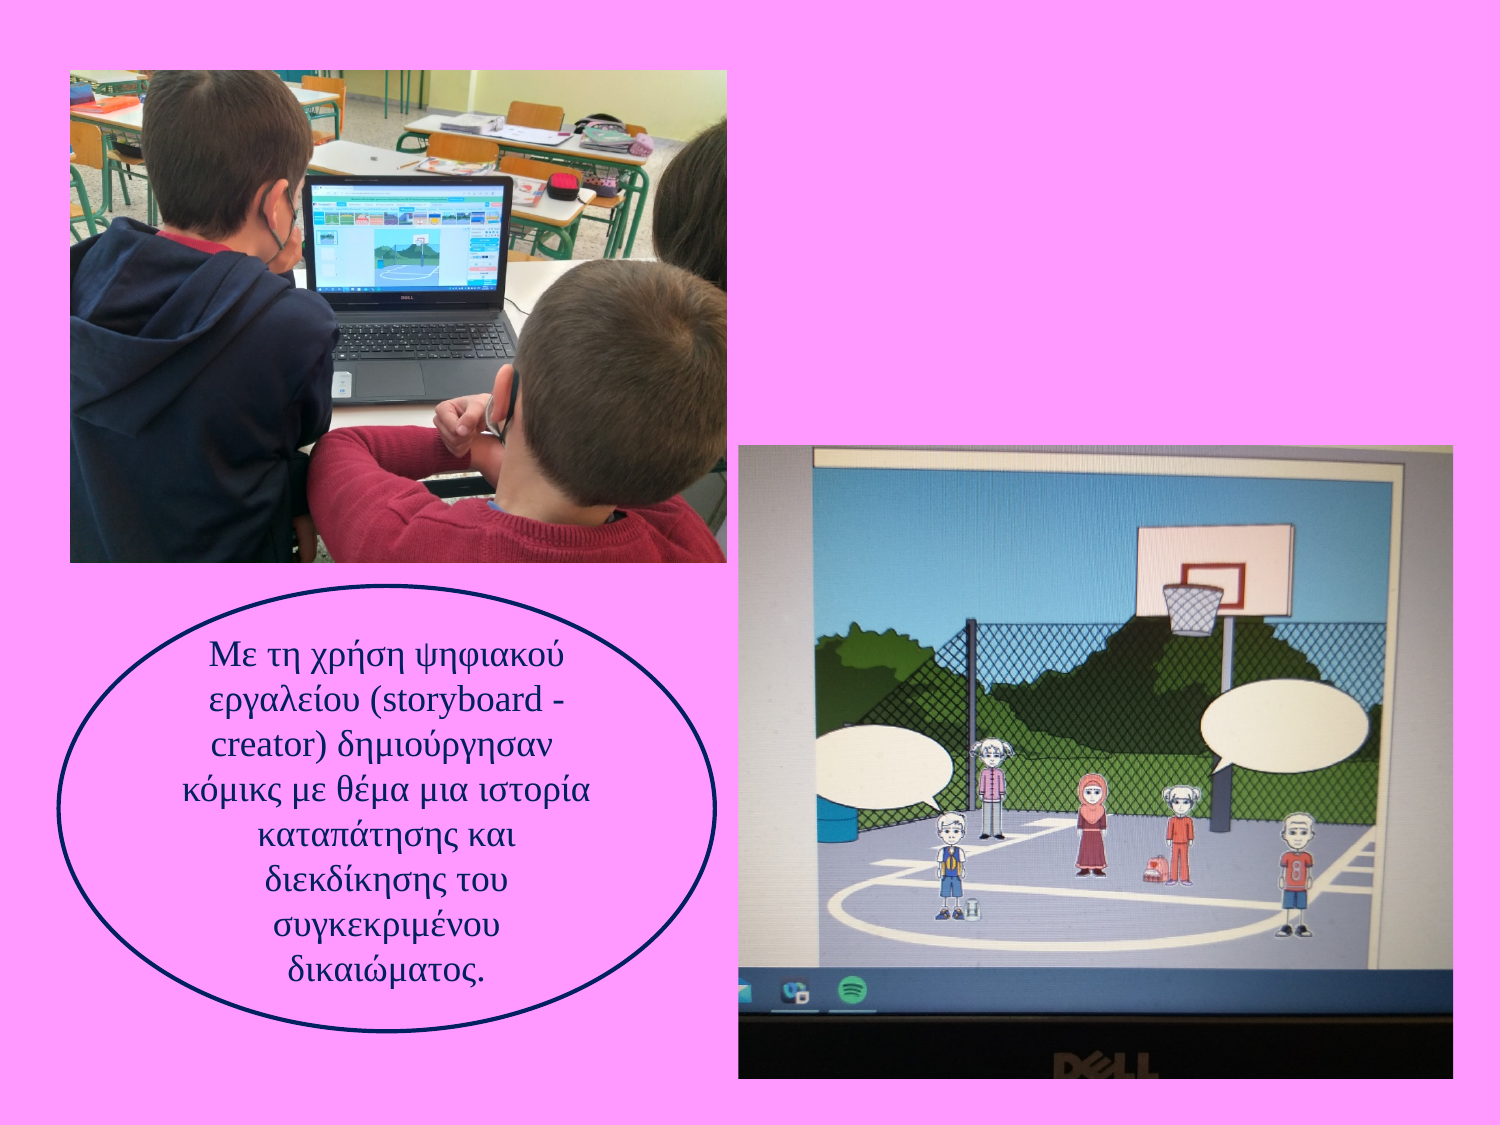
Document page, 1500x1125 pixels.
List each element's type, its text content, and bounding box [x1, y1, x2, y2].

picture [70, 70, 727, 563]
text_box Με τη χρήση ψηφιακού εργαλείου (storyboard -creator) δημιούργησαν κόμικς με θέμα μια ιστορία καταπάτησης και διεκδίκησης του συγκεκριμένου δικαιώματος. [56, 583, 717, 1034]
picture [738, 445, 1454, 1079]
